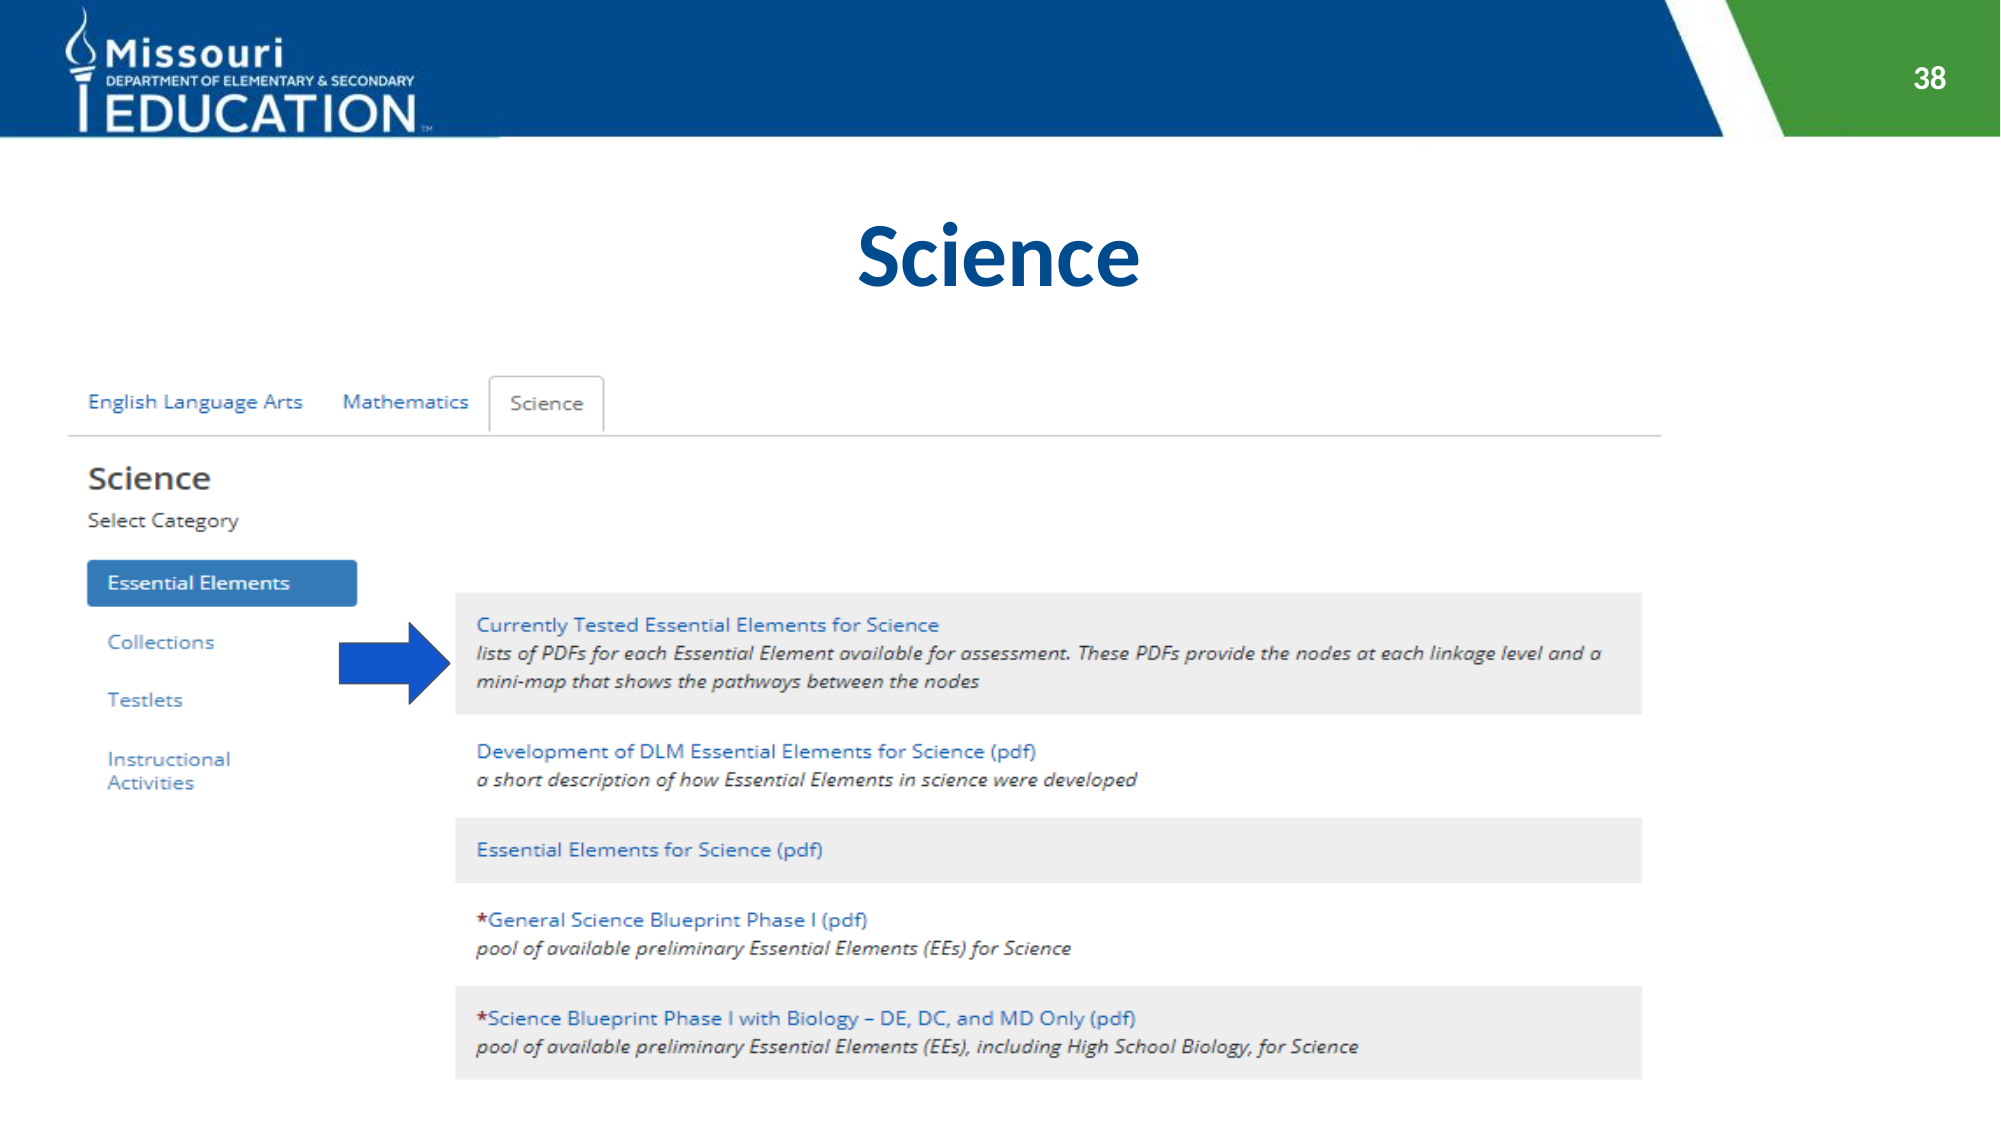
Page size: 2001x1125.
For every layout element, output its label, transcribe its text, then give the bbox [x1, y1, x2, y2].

title Science [56, 162, 1944, 337]
slide_number 38 [1800, 45, 1967, 106]
picture [0, 0, 2001, 1125]
